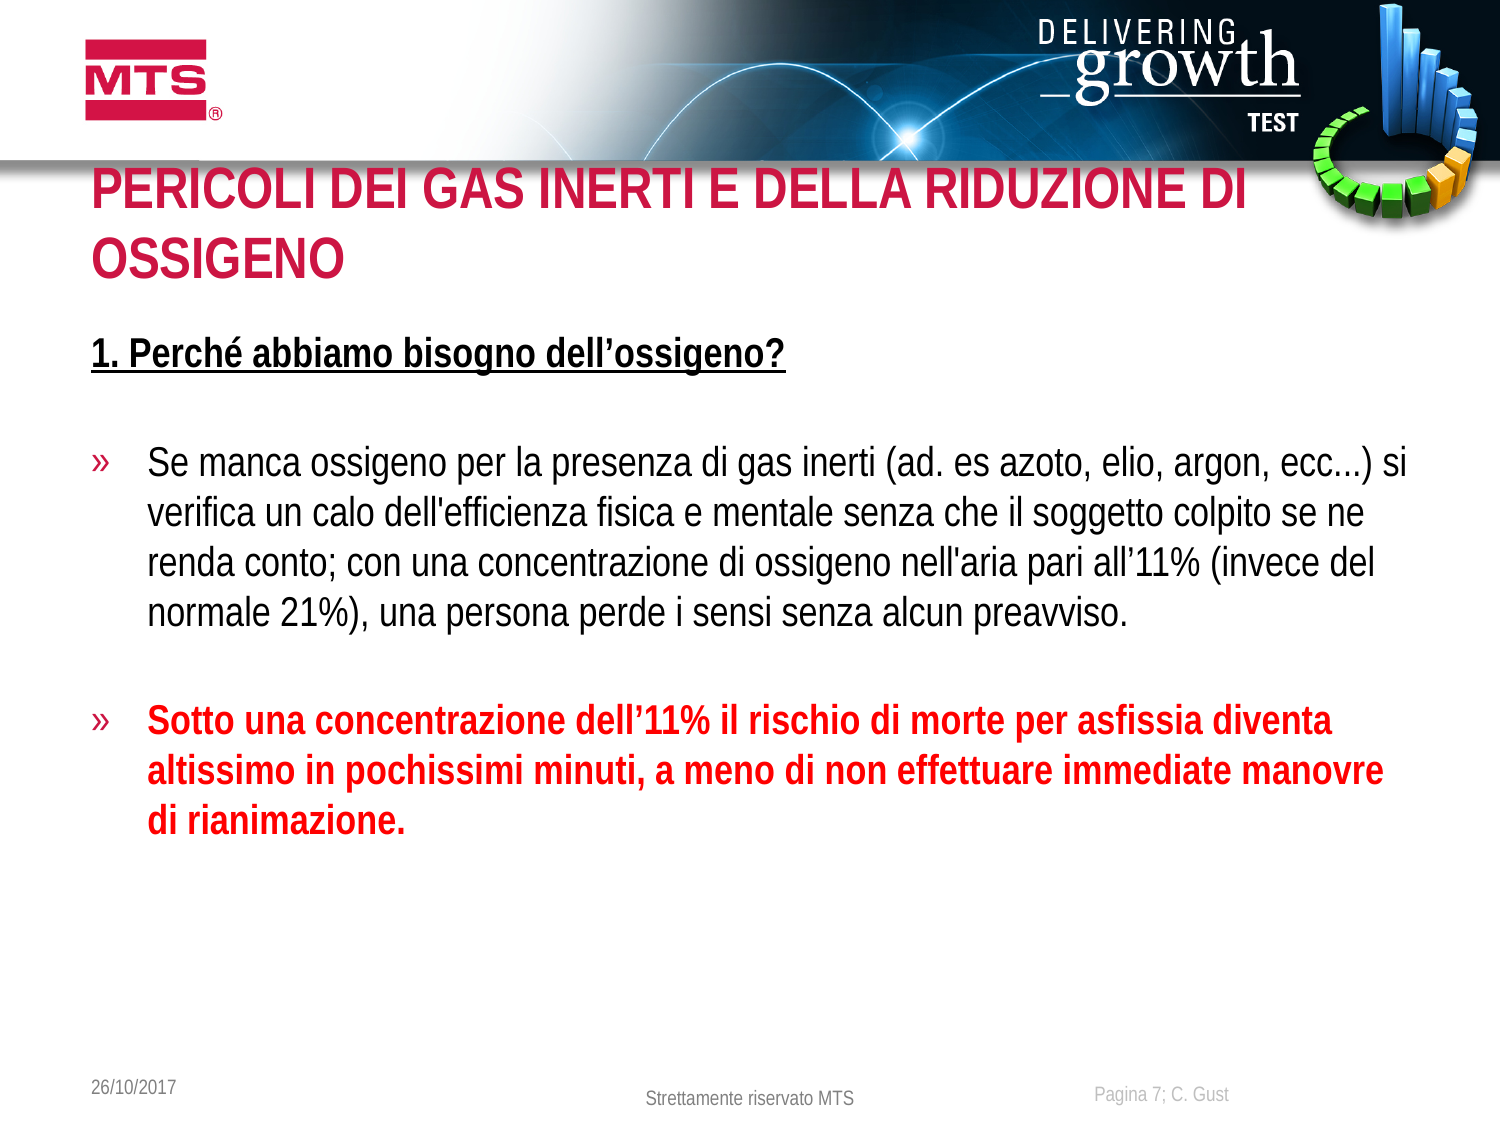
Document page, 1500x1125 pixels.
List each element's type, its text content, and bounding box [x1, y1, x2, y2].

title PERICOLI DEI GAS INERTI E DELLA RIDUZIONE DI OSSIGENO [75, 180, 1430, 260]
picture [0, 0, 1500, 242]
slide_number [75, 1065, 221, 1107]
slide_number Pagina 7; C. Gust [1079, 1072, 1430, 1114]
list 1. Perché abbiamo bisogno dell’ossigeno? Se manca ossigeno per la presenza di gas inerti (ad. es azoto, elio, argon, ecc...) si verifica un calo dell'efficienza fisica e mentale senza che il soggetto colpito se ne renda conto; con una concentrazione di ossigeno nell'aria pari all’11% (invece del normale 21%), una persona perde i sensi senza alcun preavviso. Sotto una concentrazione dell’11% il rischio di morte per asfissia diventa altissimo in pochissimi minuti, a meno di non effettuare immediate manovre di rianimazione. [75, 260, 1432, 1054]
text_box Strettamente riservato MTS [512, 1076, 988, 1115]
